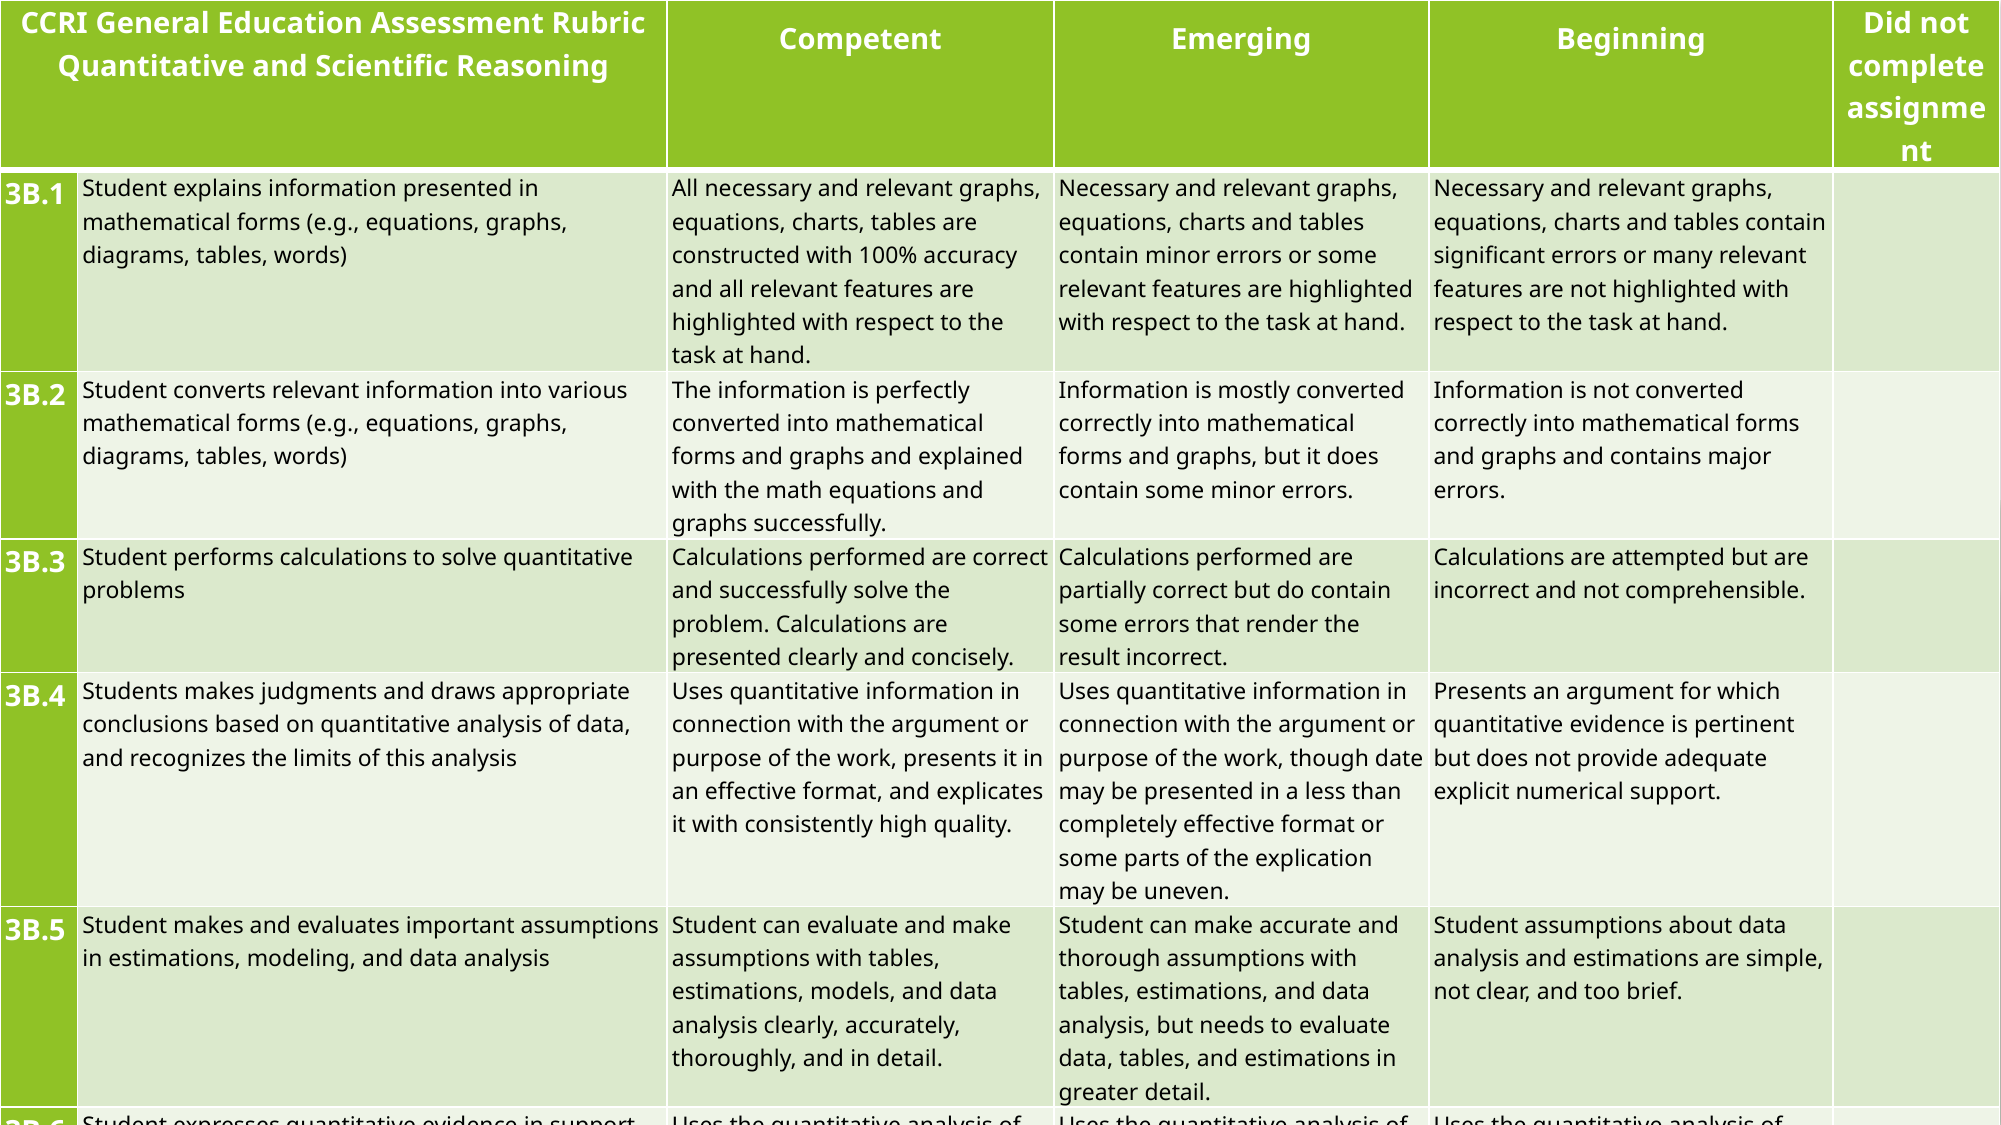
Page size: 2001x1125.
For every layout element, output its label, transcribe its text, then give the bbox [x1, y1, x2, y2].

table_cell Student expresses quantitative evidence in support of the argument or purpose of the work [78, 1108, 666, 1125]
table_cell Student performs calculations to solve quantitative problems [78, 540, 666, 672]
table_header Competent [668, 1, 1053, 167]
table_cell [1834, 1108, 1999, 1125]
table_cell [1834, 907, 1999, 1106]
table_cell Students makes judgments and draws appropriate conclusions based on quantitative analysis of data, and recognizes the limits of this analysis [78, 673, 666, 906]
table_header Did not complete assignment [1834, 1, 1999, 167]
table_cell 3B.3 [1, 540, 77, 672]
table_cell Student can evaluate and make assumptions with tables, estimations, models, and data analysis clearly, accurately, thoroughly, and in detail. [668, 907, 1053, 1106]
table_cell Necessary and relevant graphs, equations, charts and tables contain minor errors or some relevant features are highlighted with respect to the task at hand. [1055, 173, 1428, 371]
table_cell Student makes and evaluates important assumptions in estimations, modeling, and data analysis [78, 907, 666, 1106]
table_header CCRI General Education Assessment Rubric Quantitative and Scientific Reasoning [1, 1, 666, 167]
table_cell Calculations performed are correct and successfully solve the problem. Calculations are presented clearly and concisely. [668, 540, 1053, 672]
table_cell [1834, 540, 1999, 672]
table_cell Necessary and relevant graphs, equations, charts and tables contain significant errors or many relevant features are not highlighted with respect to the task at hand. [1430, 173, 1832, 371]
table_cell The information is perfectly converted into mathematical forms and graphs and explained with the math equations and graphs successfully. [668, 372, 1053, 538]
table_cell Presents an argument for which quantitative evidence is pertinent but does not provide adequate explicit numerical support. [1430, 673, 1832, 906]
table_cell Uses the quantitative analysis of data as the basis for competent judgements, drawing reasonable and appropriately qualified conclusions from this work. [1055, 1108, 1428, 1125]
table_cell 3B.4 [1, 673, 77, 906]
table_cell 3B.2 [1, 372, 77, 538]
table_cell Student explains information presented in mathematical forms (e.g., equations, graphs, diagrams, tables, words) [78, 173, 666, 371]
table_cell Student converts relevant information into various mathematical forms (e.g., equations, graphs, diagrams, tables, words) [78, 372, 666, 538]
table_cell Information is not converted correctly into mathematical forms and graphs and contains major errors. [1430, 372, 1832, 538]
table_header Beginning [1430, 1, 1832, 167]
table_cell Uses the quantitative analysis of data for deep and thoughtful judgements, drawing insightful carefully qualified conclusions from this work. [668, 1108, 1053, 1125]
table_cell [1834, 173, 1999, 371]
table_cell Uses the quantitative analysis of data for tentative, basic judgements, although is uncertain about drawing conclusions from this work. [1430, 1108, 1832, 1125]
table_cell [1834, 372, 1999, 538]
table_cell Uses quantitative information in connection with the argument or purpose of the work, presents it in an effective format, and explicates it with consistently high quality. [668, 673, 1053, 906]
table_cell Student assumptions about data analysis and estimations are simple, not clear, and too brief. [1430, 907, 1832, 1106]
table_cell 3B.1 [1, 173, 77, 371]
table_cell Calculations performed are partially correct but do contain some errors that render the result incorrect. [1055, 540, 1428, 672]
table_cell 3B.6 [1, 1108, 77, 1125]
table_header Emerging [1055, 1, 1428, 167]
table_cell Calculations are attempted but are incorrect and not comprehensible. [1430, 540, 1832, 672]
table_cell All necessary and relevant graphs, equations, charts, tables are constructed with 100% accuracy and all relevant features are highlighted with respect to the task at hand. [668, 173, 1053, 371]
table_cell 3B.5 [1, 907, 77, 1106]
table_cell Information is mostly converted correctly into mathematical forms and graphs, but it does contain some minor errors. [1055, 372, 1428, 538]
table_cell Uses quantitative information in connection with the argument or purpose of the work, though date may be presented in a less than completely effective format or some parts of the explication may be uneven. [1055, 673, 1428, 906]
table_cell [1834, 673, 1999, 906]
table_cell Student can make accurate and thorough assumptions with tables, estimations, and data analysis, but needs to evaluate data, tables, and estimations in greater detail. [1055, 907, 1428, 1106]
